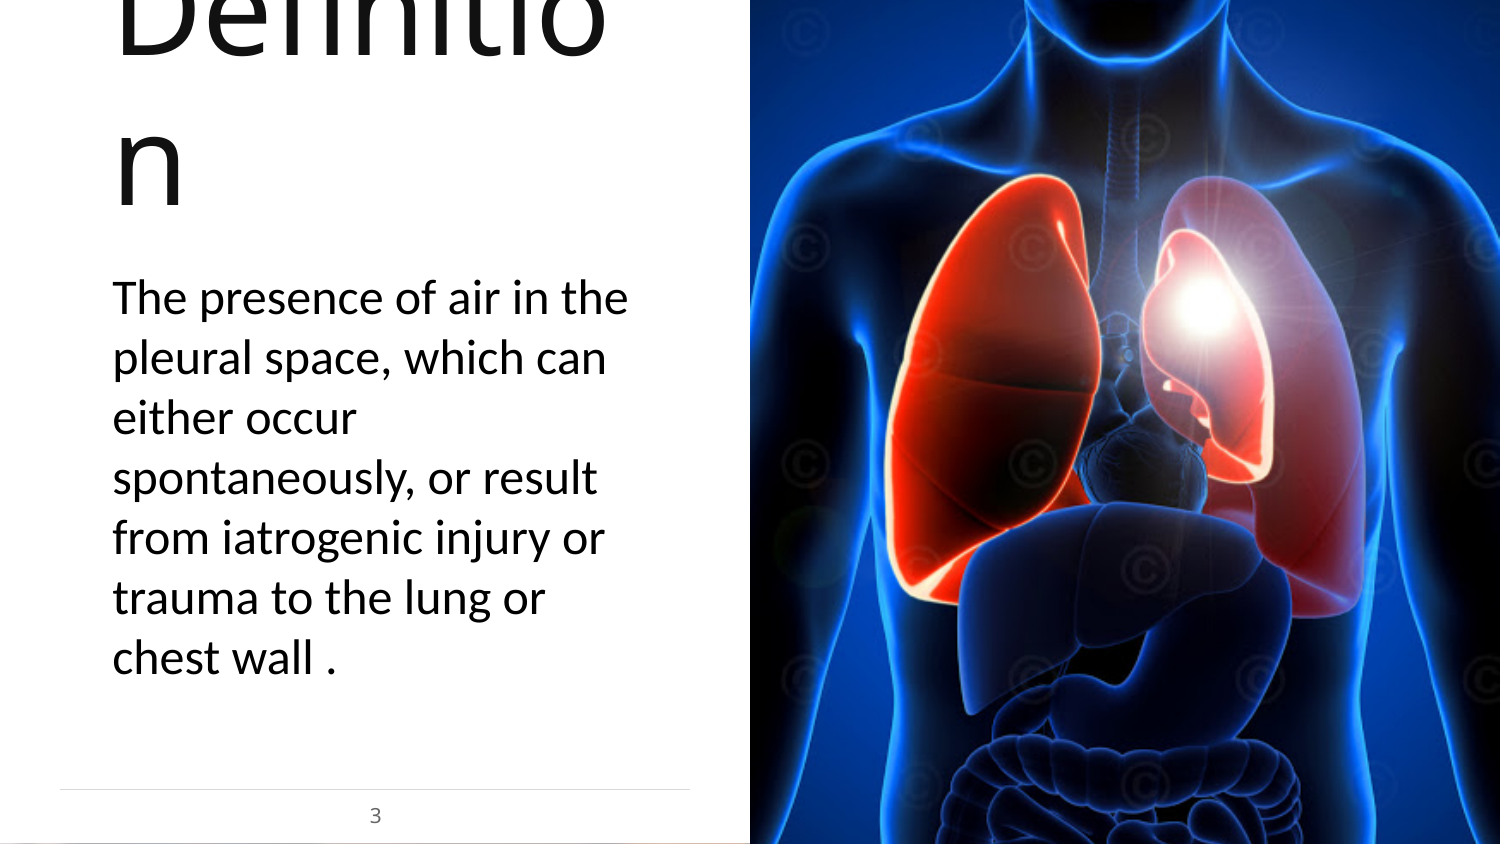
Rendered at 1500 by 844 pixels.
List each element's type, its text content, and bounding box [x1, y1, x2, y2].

slide_number 3 [97, 789, 654, 844]
picture [749, 0, 1500, 844]
list The presence of air in the pleural space, which can either occur spontaneously, or result from iatrogenic injury or trauma to the lung or chest wall . [97, 249, 654, 685]
title Definition [96, 134, 654, 246]
